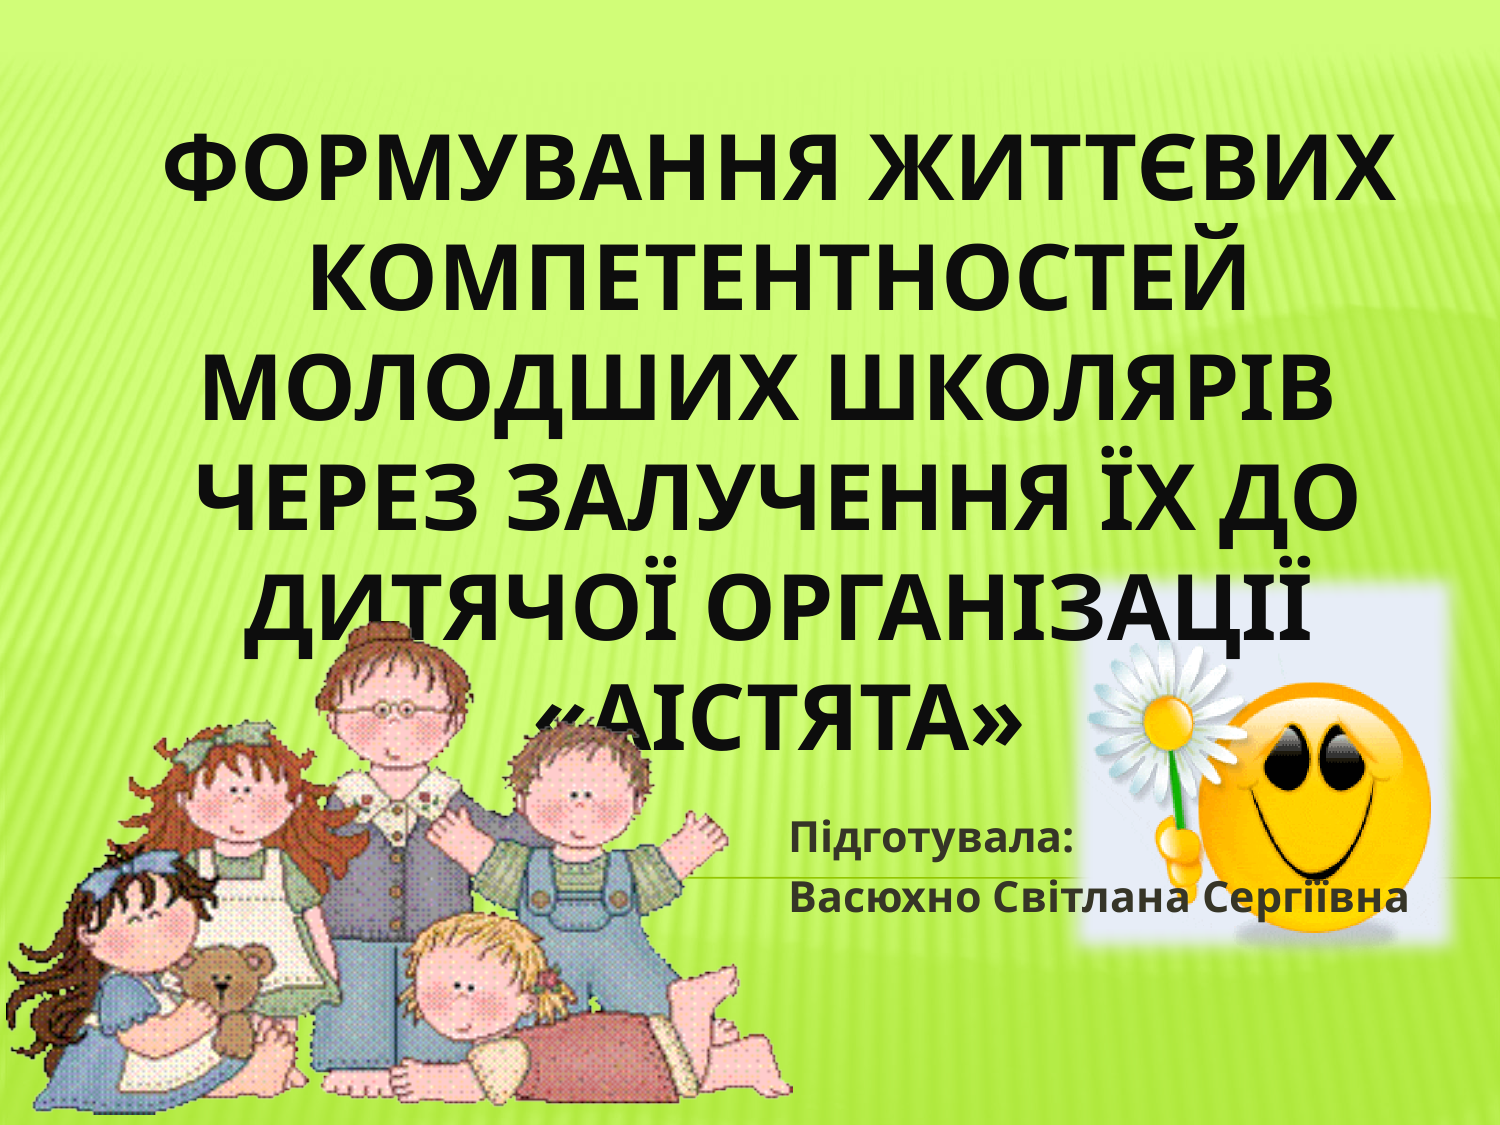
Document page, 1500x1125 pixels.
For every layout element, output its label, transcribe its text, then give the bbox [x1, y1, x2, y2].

title Формування життєвих компетентностей молодших школярів через залучення їх до дитячої організації «АІСТЯТА» [76, 101, 1483, 776]
picture [5, 621, 793, 1115]
picture [1056, 562, 1470, 965]
subtitle Підготувала: Васюхно Світлана Сергіївна [802, 786, 1046, 929]
